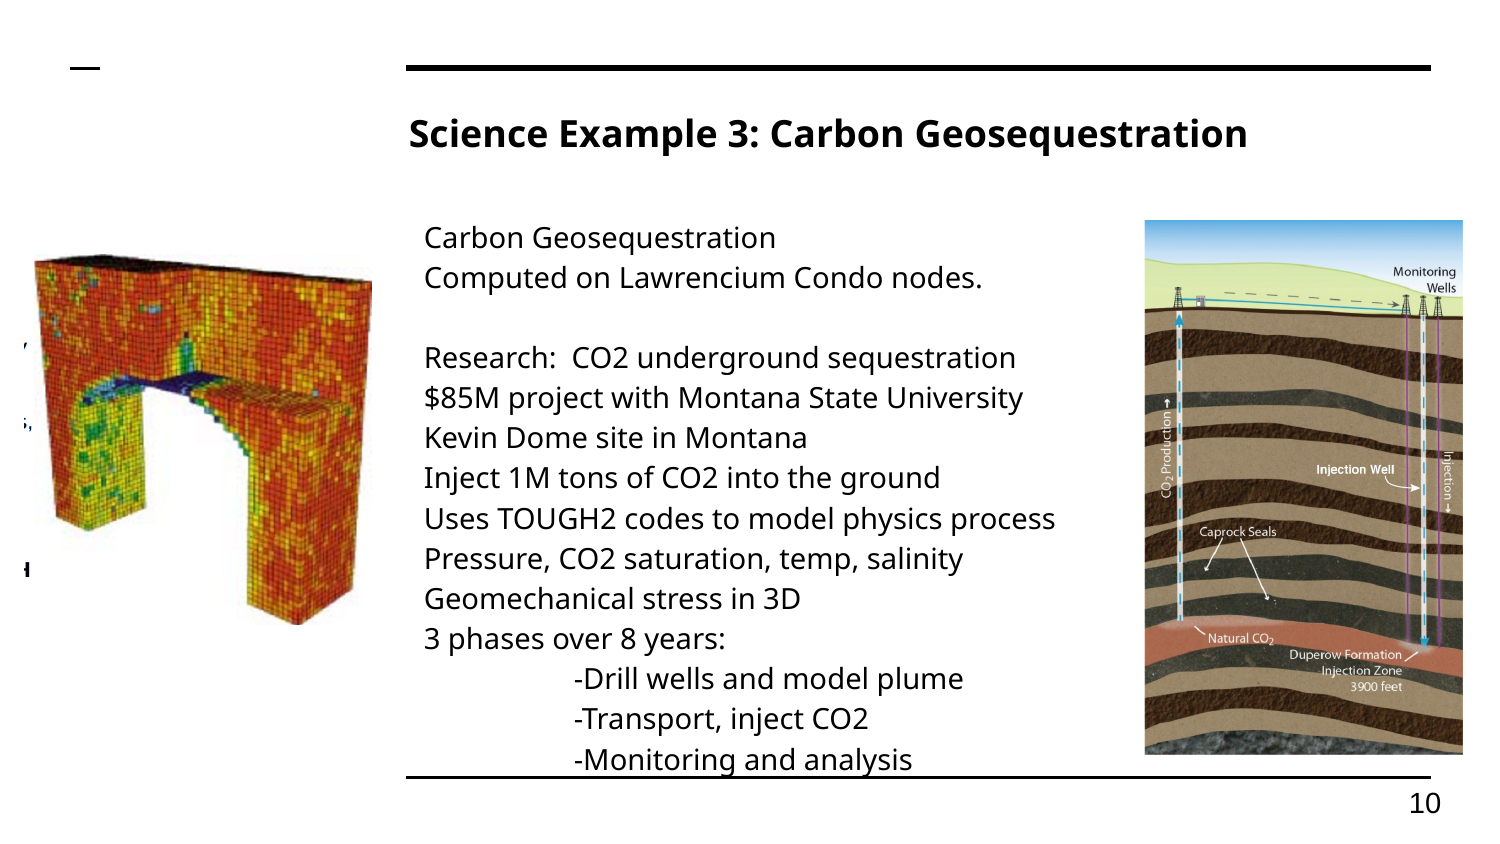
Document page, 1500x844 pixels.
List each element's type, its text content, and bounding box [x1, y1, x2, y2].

slide_number 10 [1394, 769, 1484, 834]
picture [1143, 220, 1464, 755]
title Science Example 3: Carbon Geosequestration [393, 94, 1431, 199]
list Carbon Geosequestration Computed on Lawrencium Condo nodes. Research: CO2 underground sequestration $85M project with Montana State University Kevin Dome site in Montana Inject 1M tons of CO2 into the ground Uses TOUGH2 codes to model physics process Pressure, CO2 saturation, temp, salinity Geomechanical stress in 3D 3 phases over 8 years: -Drill wells and model plume -Transport, inject CO2 -Monitoring and analysis [408, 198, 1103, 692]
picture [24, 223, 384, 625]
